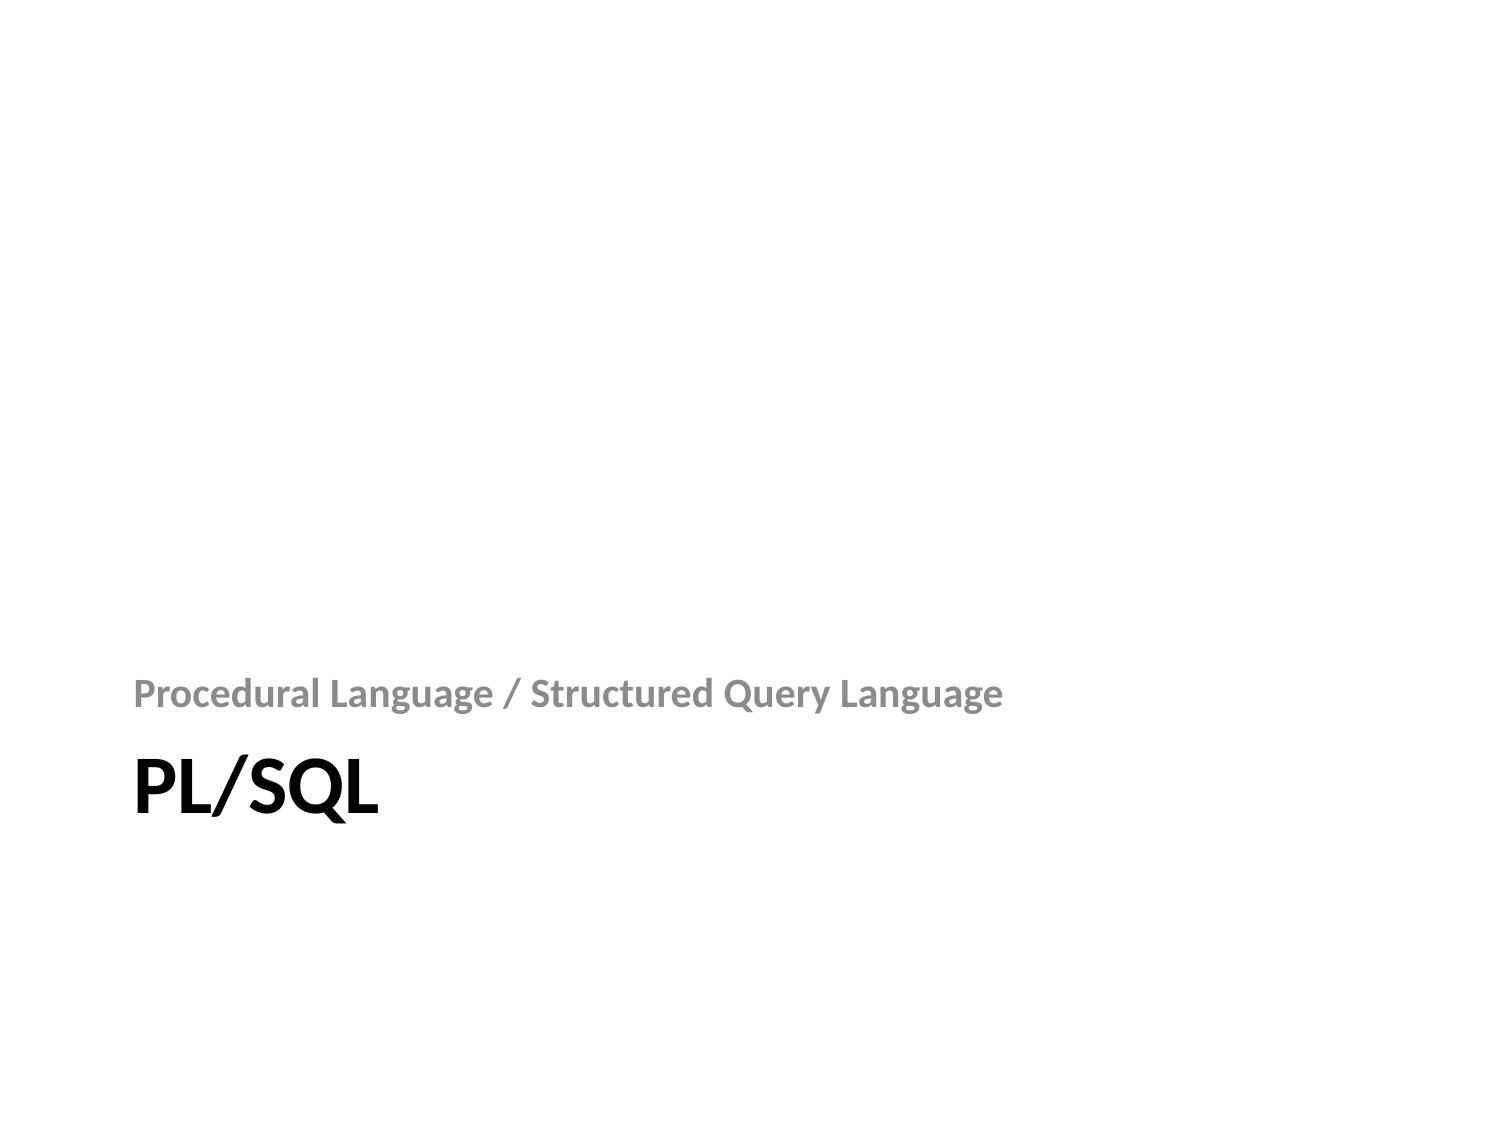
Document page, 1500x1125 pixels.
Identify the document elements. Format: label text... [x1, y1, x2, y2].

list Procedural Language / Structured Query Language [118, 476, 1394, 723]
title PL/SQL [118, 723, 1394, 947]
